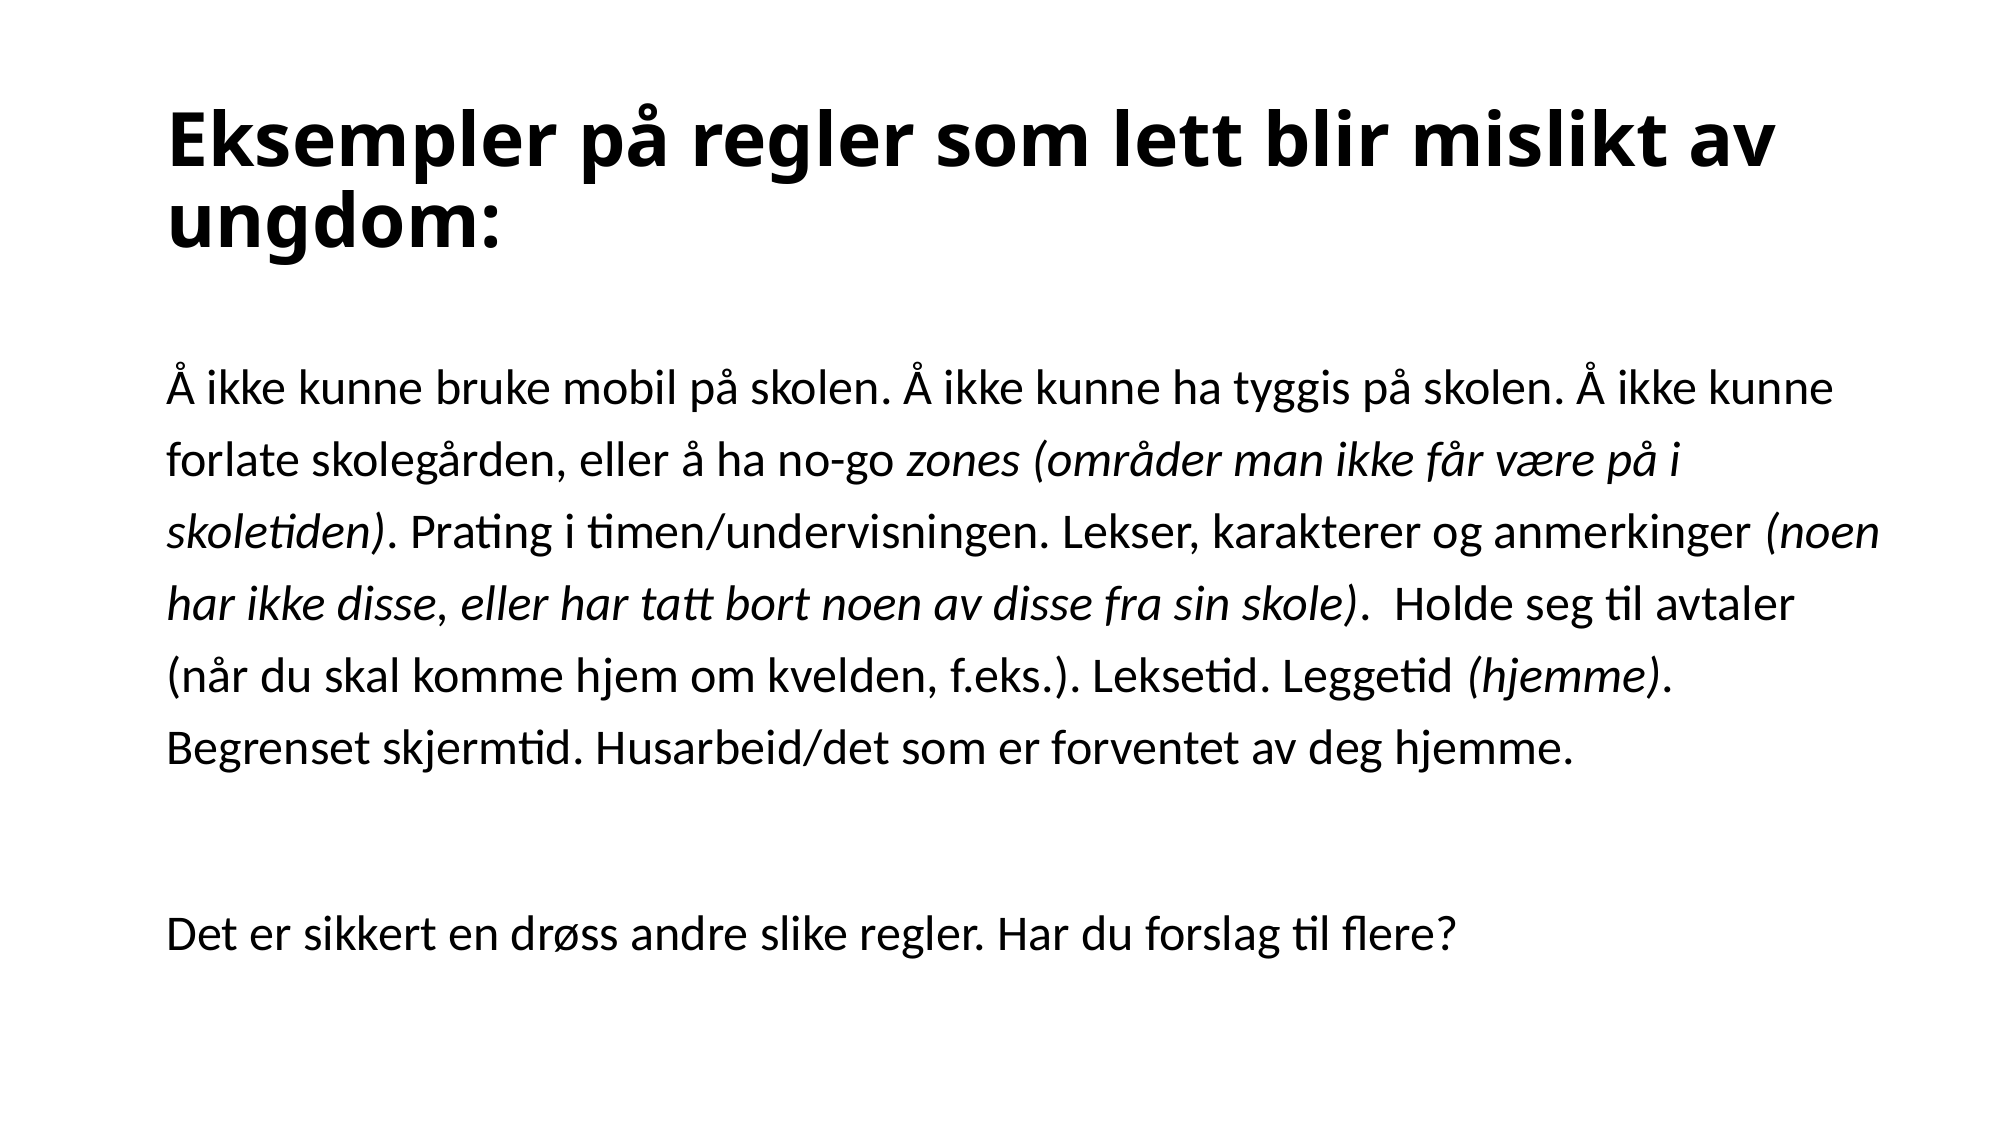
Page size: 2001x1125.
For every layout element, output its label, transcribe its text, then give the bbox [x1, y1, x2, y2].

list Å ikke kunne bruke mobil på skolen. Å ikke kunne ha tyggis på skolen. Å ikke kunne forlate skolegården, eller å ha no-go zones (områder man ikke får være på i skoletiden). Prating i timen/undervisningen. Lekser, karakterer og anmerkinger (noen har ikke disse, eller har tatt bort noen av disse fra sin skole). Holde seg til avtaler (når du skal komme hjem om kvelden, f.eks.). Leksetid. Leggetid (hjemme). Begrenset skjermtid. Husarbeid/det som er forventet av deg hjemme. Det er sikkert en drøss andre slike regler. Har du forslag til flere? [151, 335, 1899, 1089]
title Eksempler på regler som lett blir mislikt av ungdom: [151, 94, 1899, 280]
